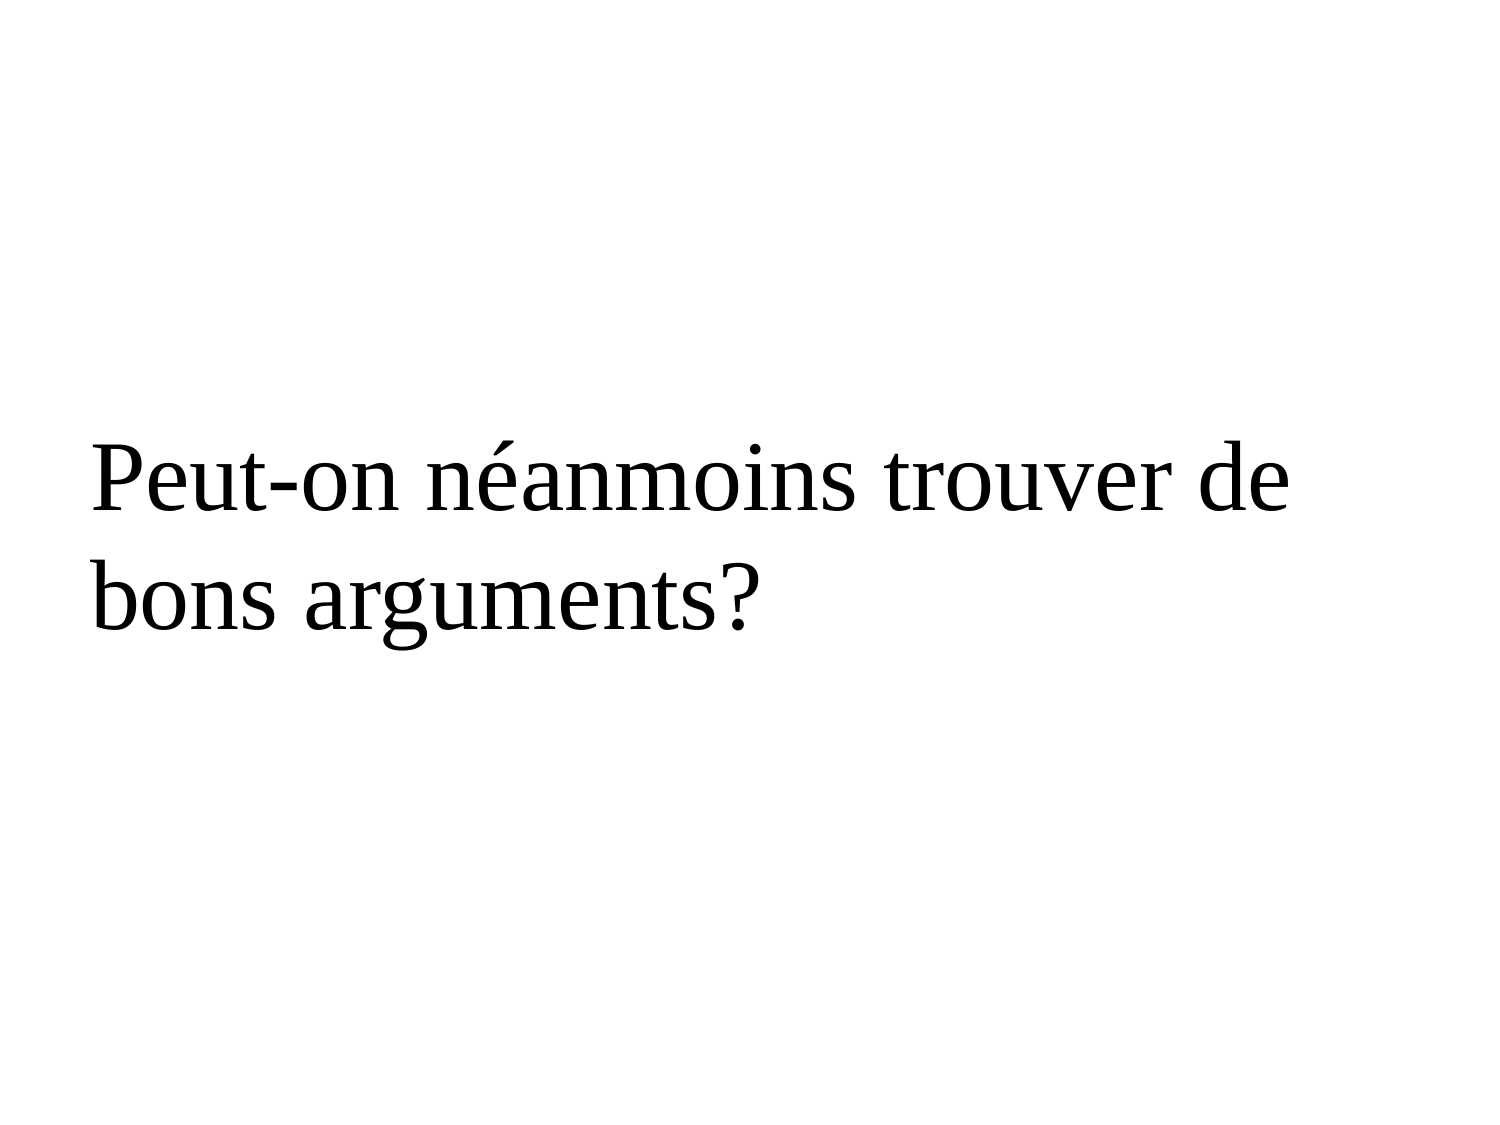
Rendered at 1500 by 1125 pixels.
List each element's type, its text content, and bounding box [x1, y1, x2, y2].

list Peut-on néanmoins trouver de bons arguments? [75, 262, 1425, 1005]
